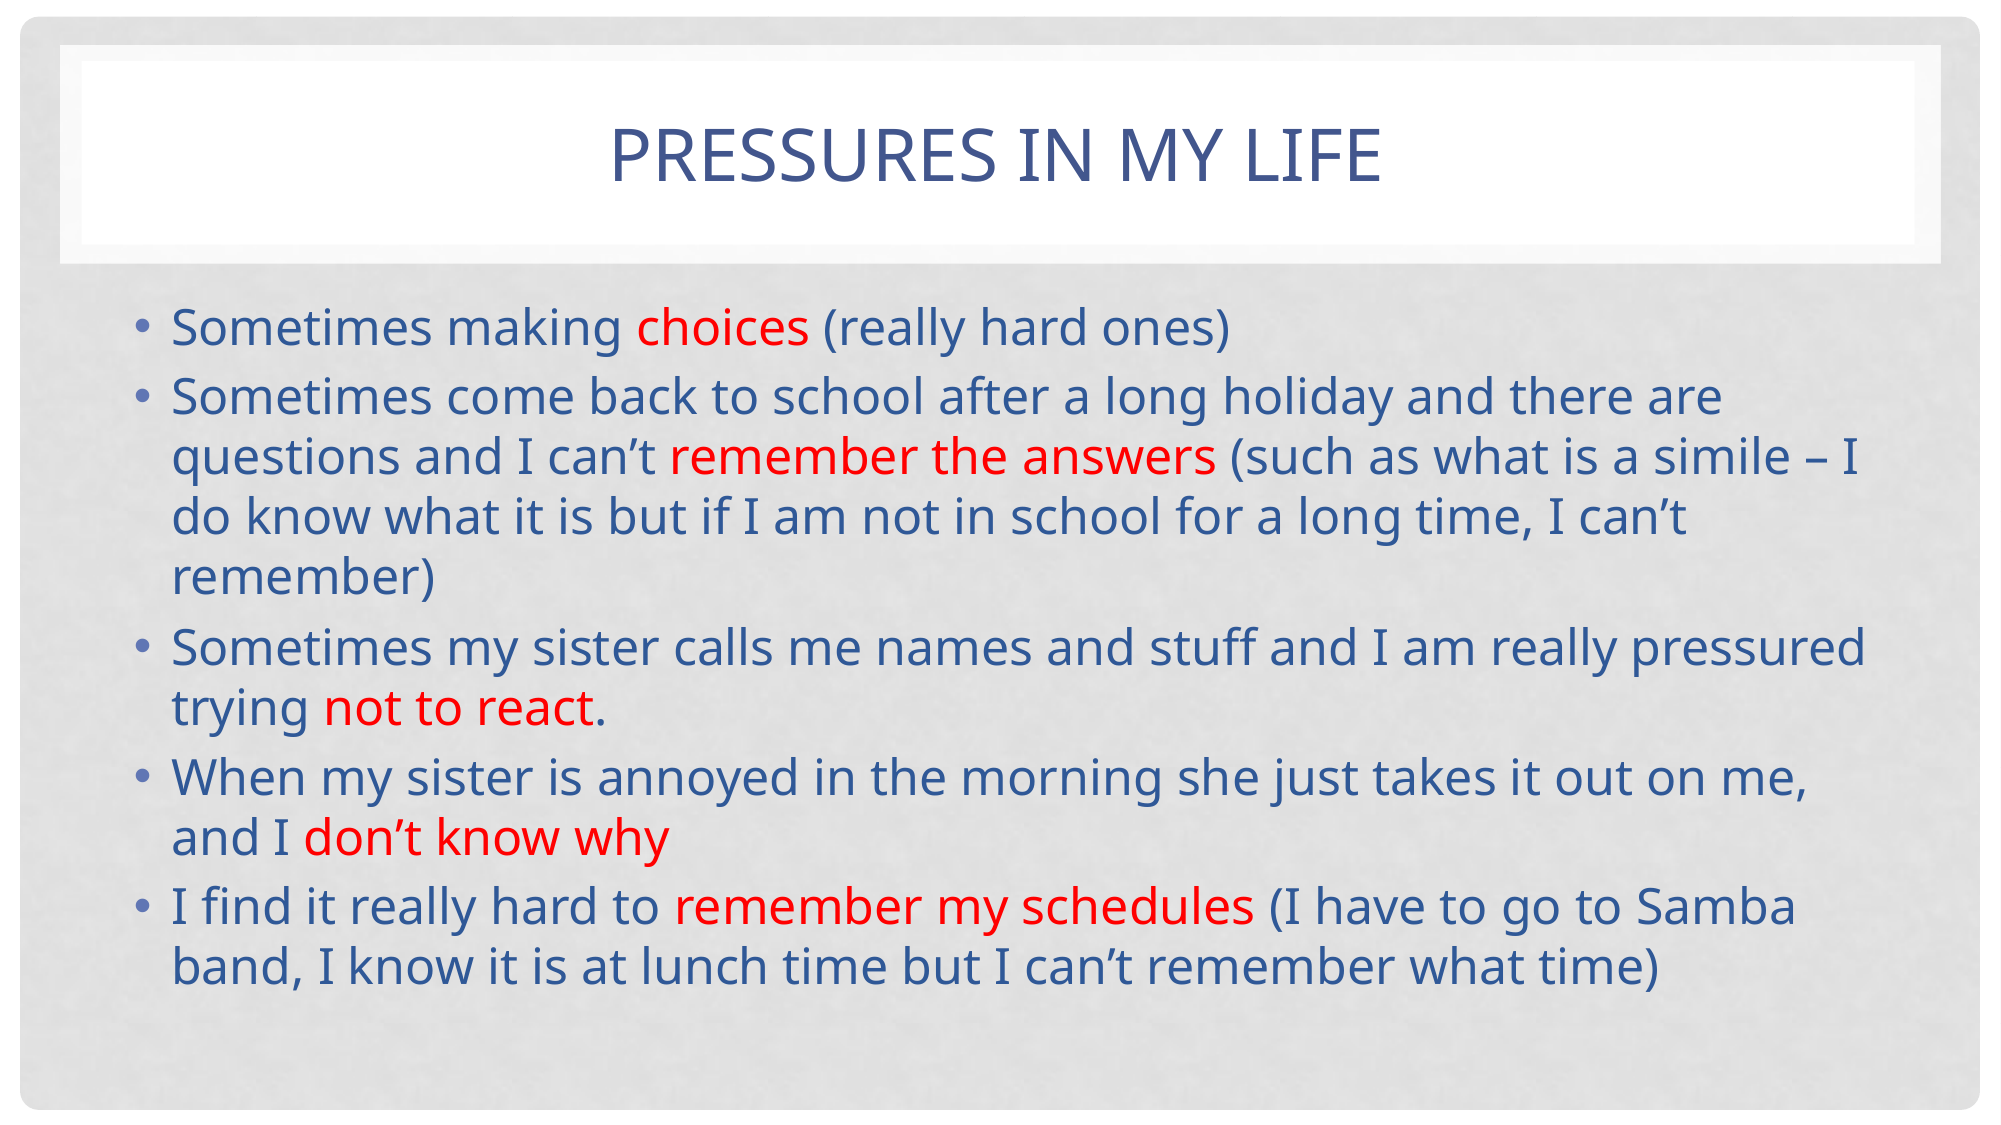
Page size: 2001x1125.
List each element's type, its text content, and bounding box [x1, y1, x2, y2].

list Sometimes making choices (really hard ones) Sometimes come back to school after a long holiday and there are questions and I can’t remember the answers (such as what is a simile – I do know what it is but if I am not in school for a long time, I can’t remember) Sometimes my sister calls me names and stuff and I am really pressured trying not to react. When my sister is annoyed in the morning she just takes it out on me, and I don’t know why I find it really hard to remember my schedules (I have to go to Samba band, I know it is at lunch time but I can’t remember what time) [99, 287, 1900, 1005]
title Pressures in my life [93, 66, 1900, 238]
